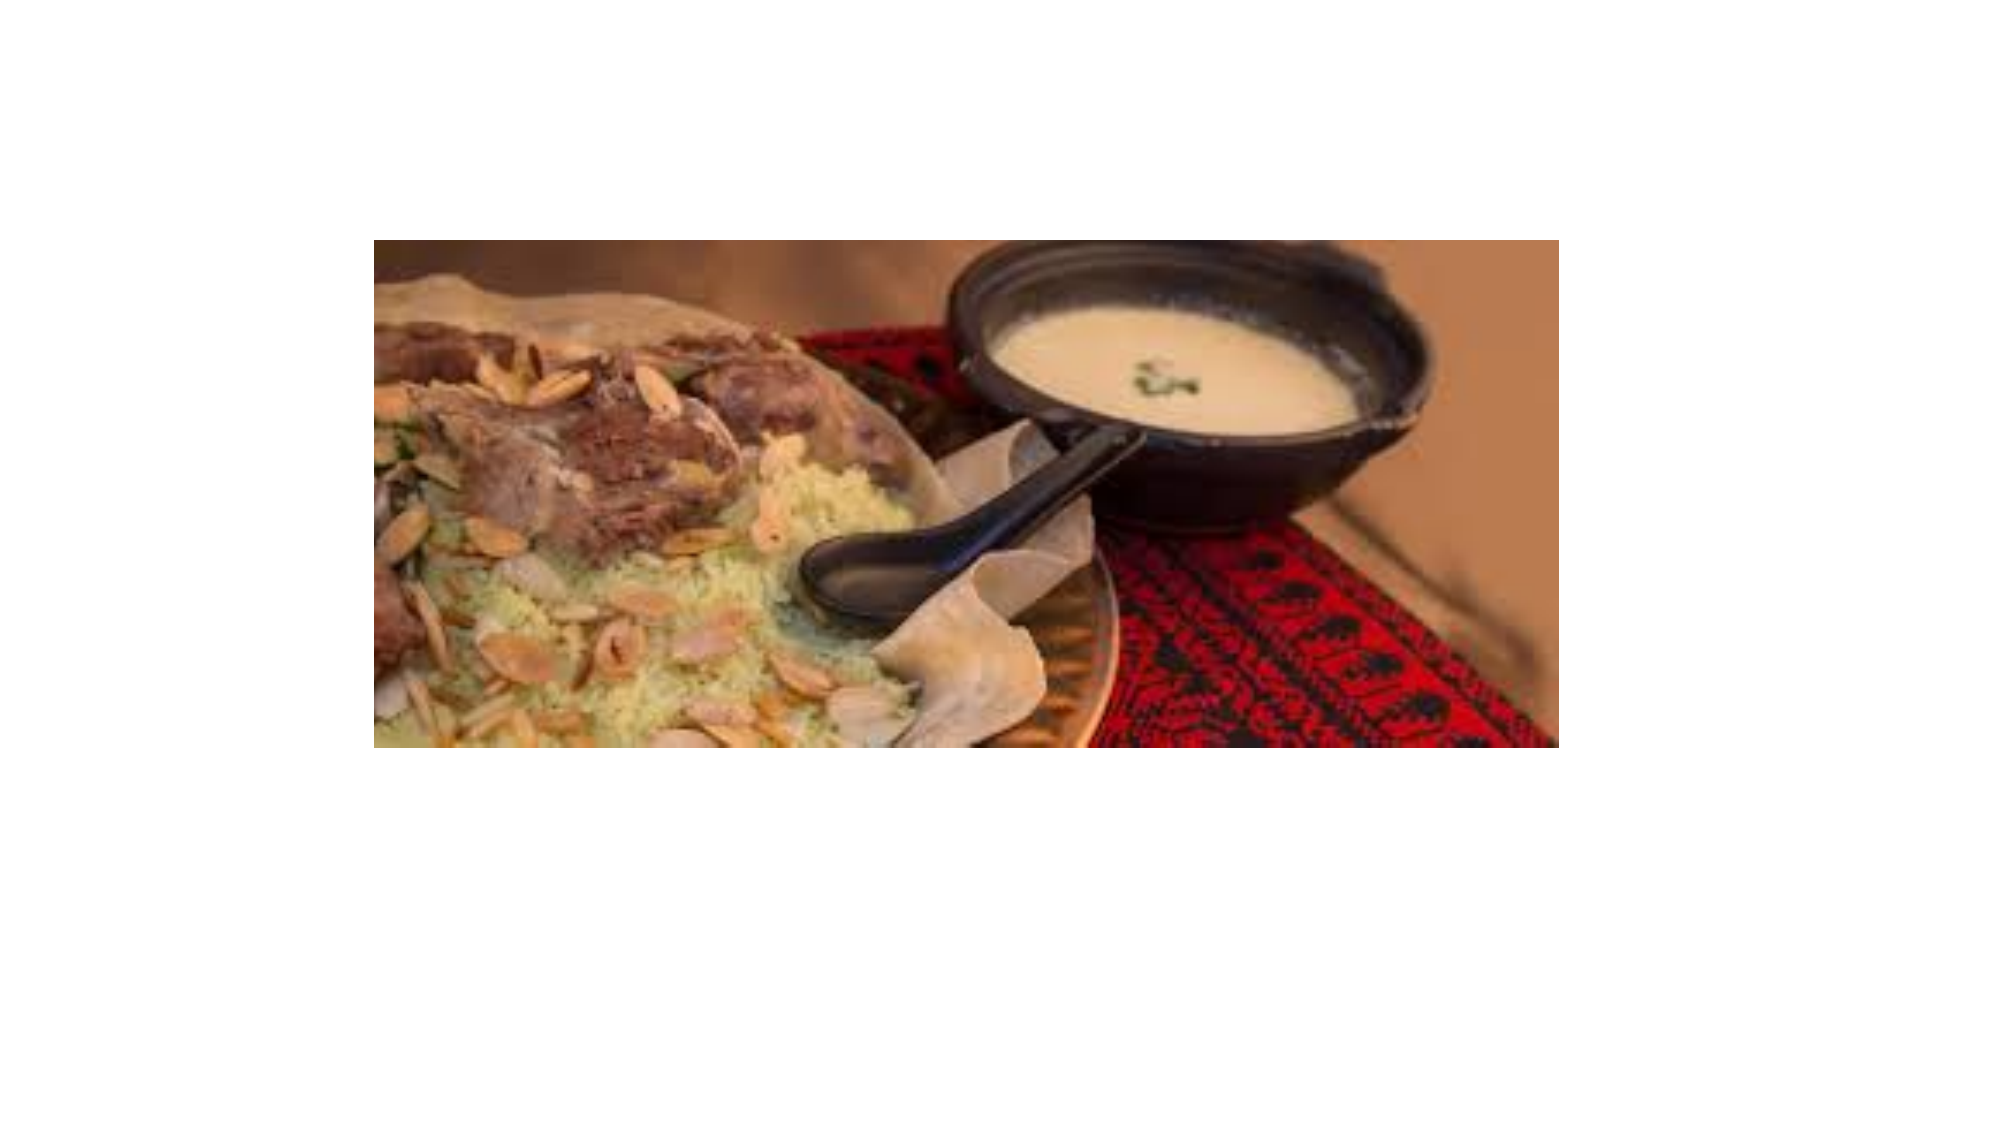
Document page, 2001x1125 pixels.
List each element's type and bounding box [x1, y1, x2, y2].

picture [374, 240, 1559, 748]
